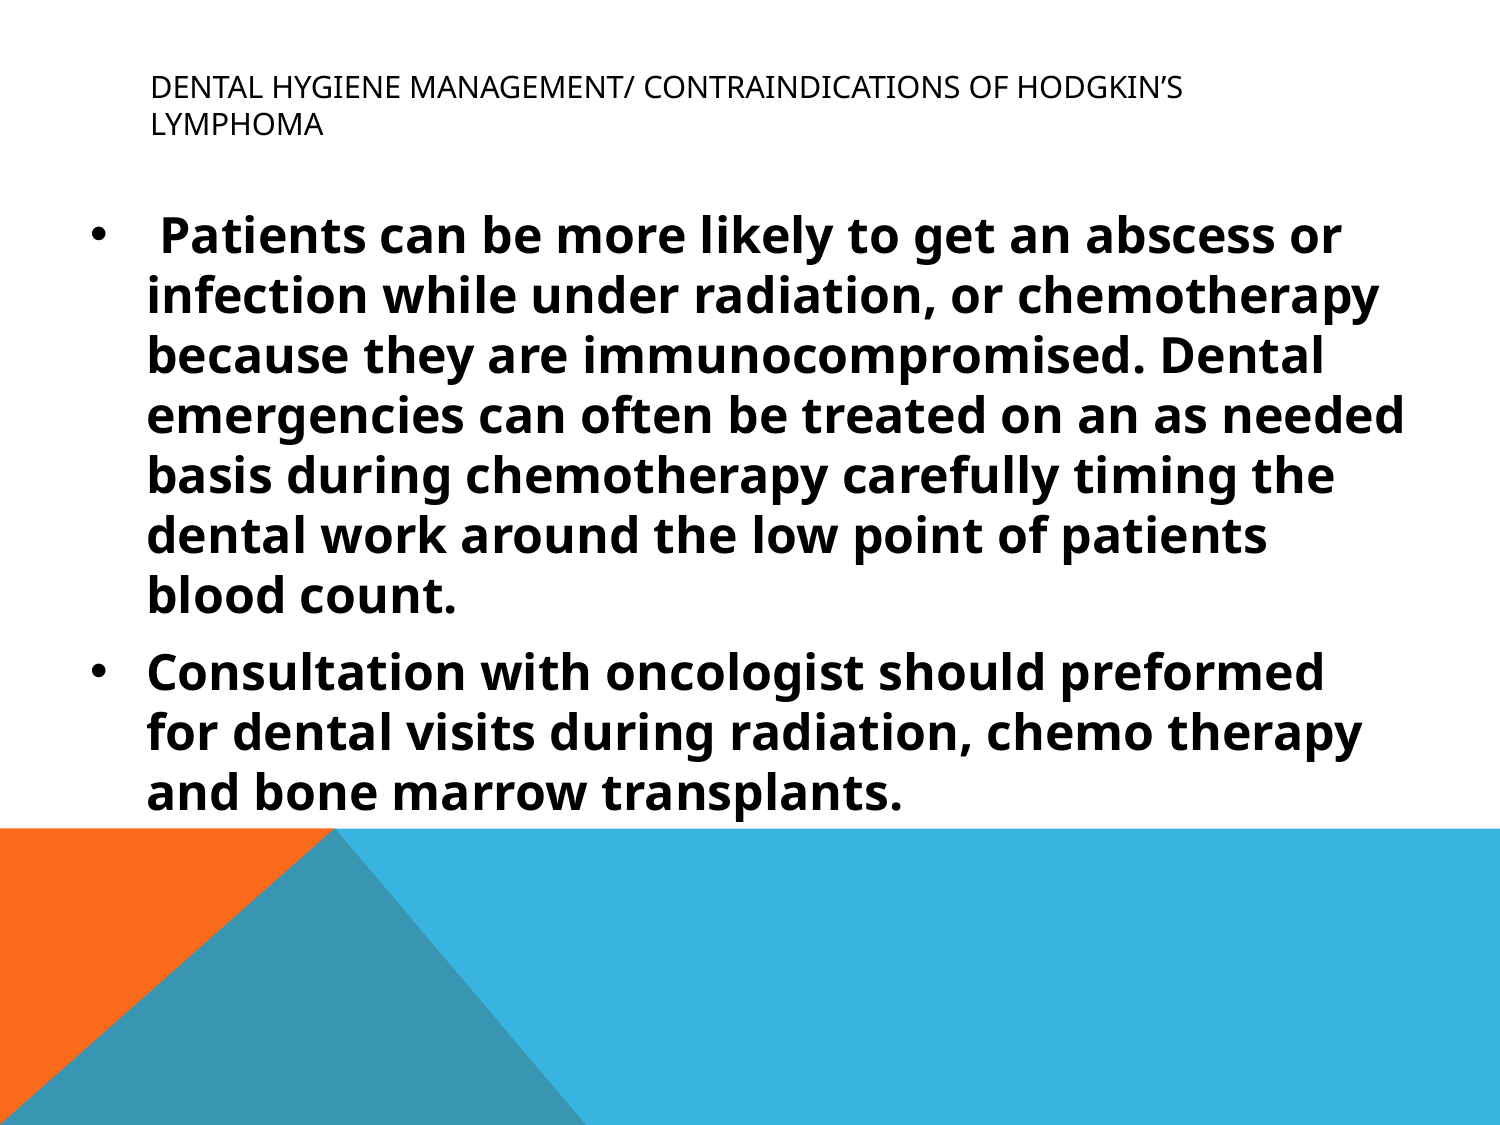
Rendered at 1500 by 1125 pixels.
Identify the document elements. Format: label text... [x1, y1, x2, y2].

list Patients can be more likely to get an abscess or infection while under radiation, or chemotherapy because they are immunocompromised. Dental emergencies can often be treated on an as needed basis during chemotherapy carefully timing the dental work around the low point of patients blood count. Consultation with oncologist should preformed for dental visits during radiation, chemo therapy and bone marrow transplants. [75, 195, 1425, 1005]
title Dental Hygiene management/ contraindications of Hodgkin’s lymphoma [135, 60, 1369, 150]
